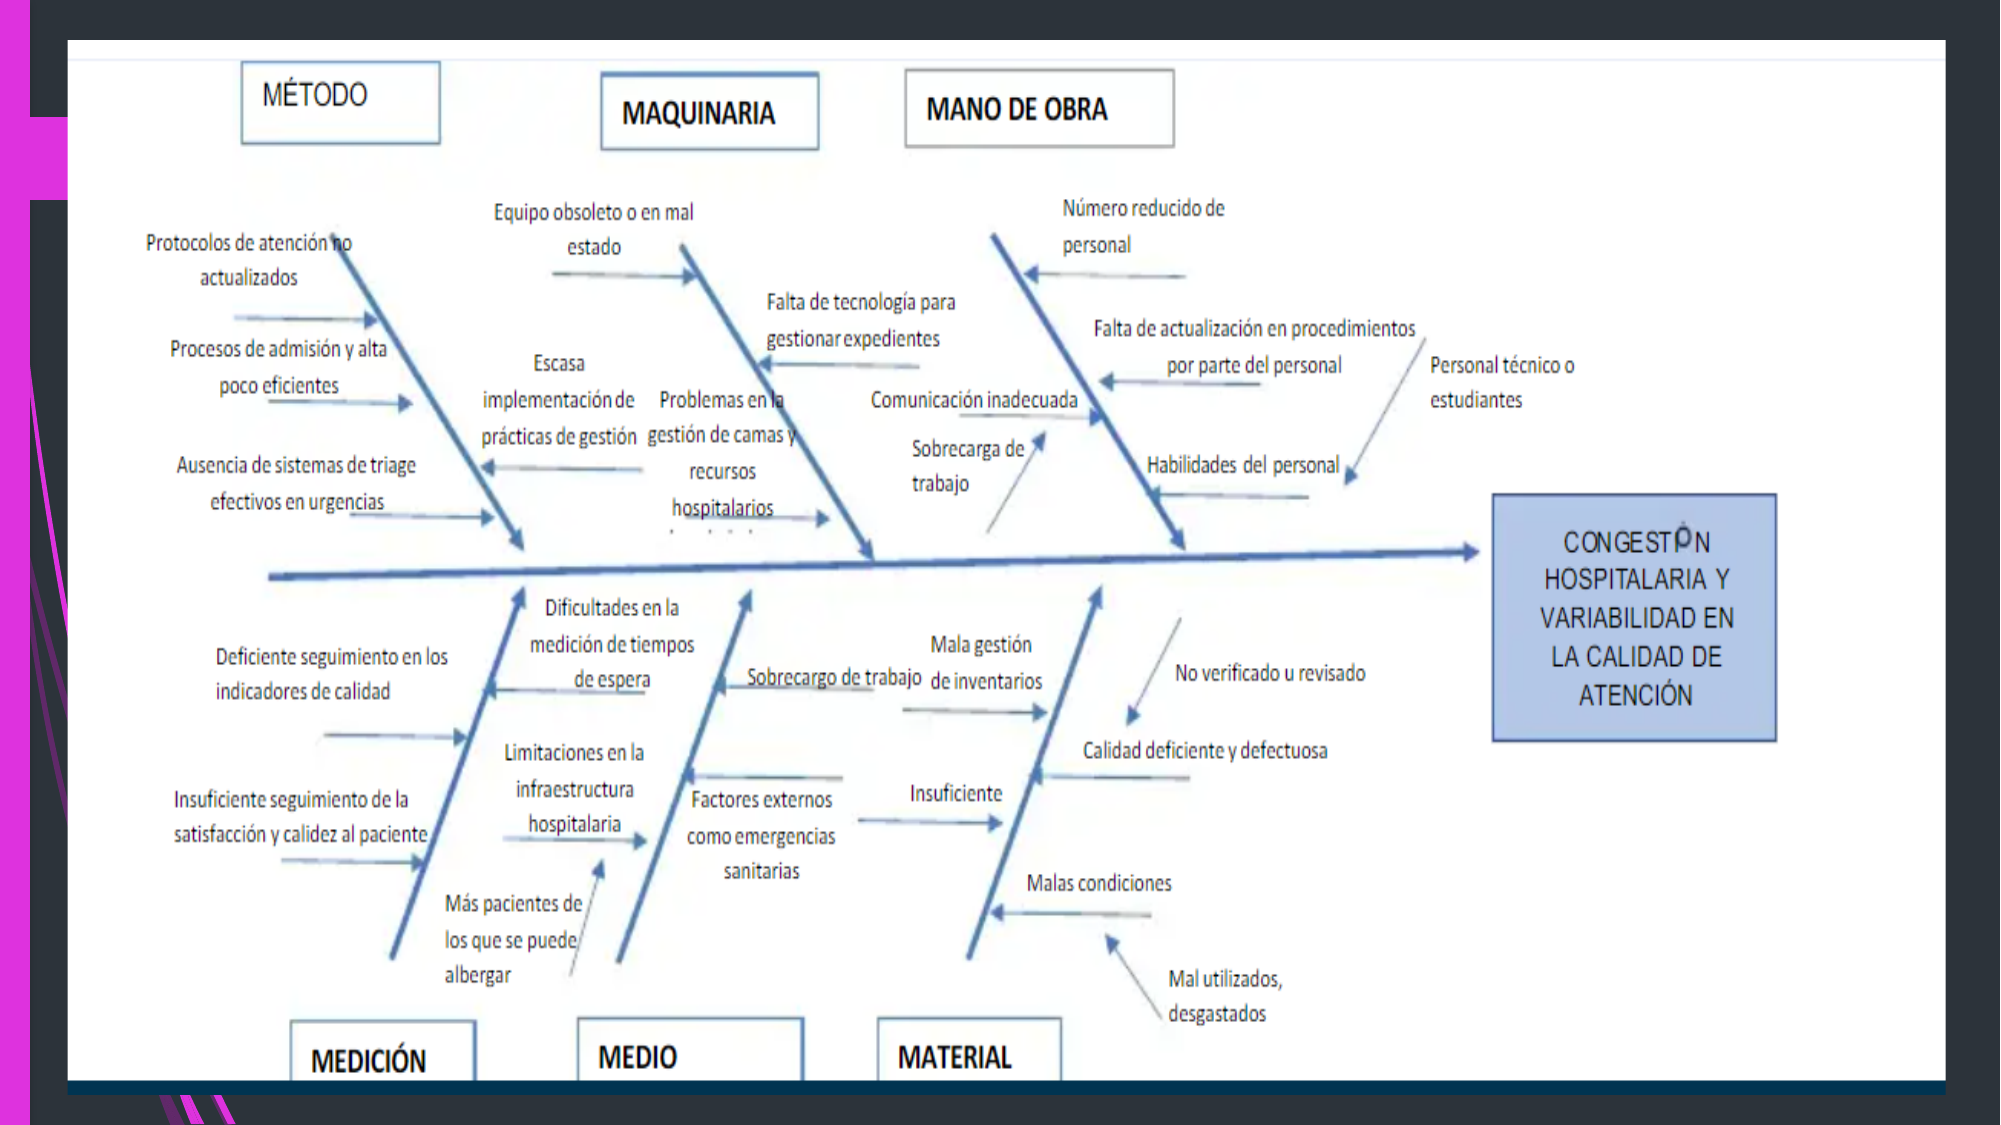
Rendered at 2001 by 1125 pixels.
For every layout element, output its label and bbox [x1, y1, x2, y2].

list [67, 39, 1946, 1095]
